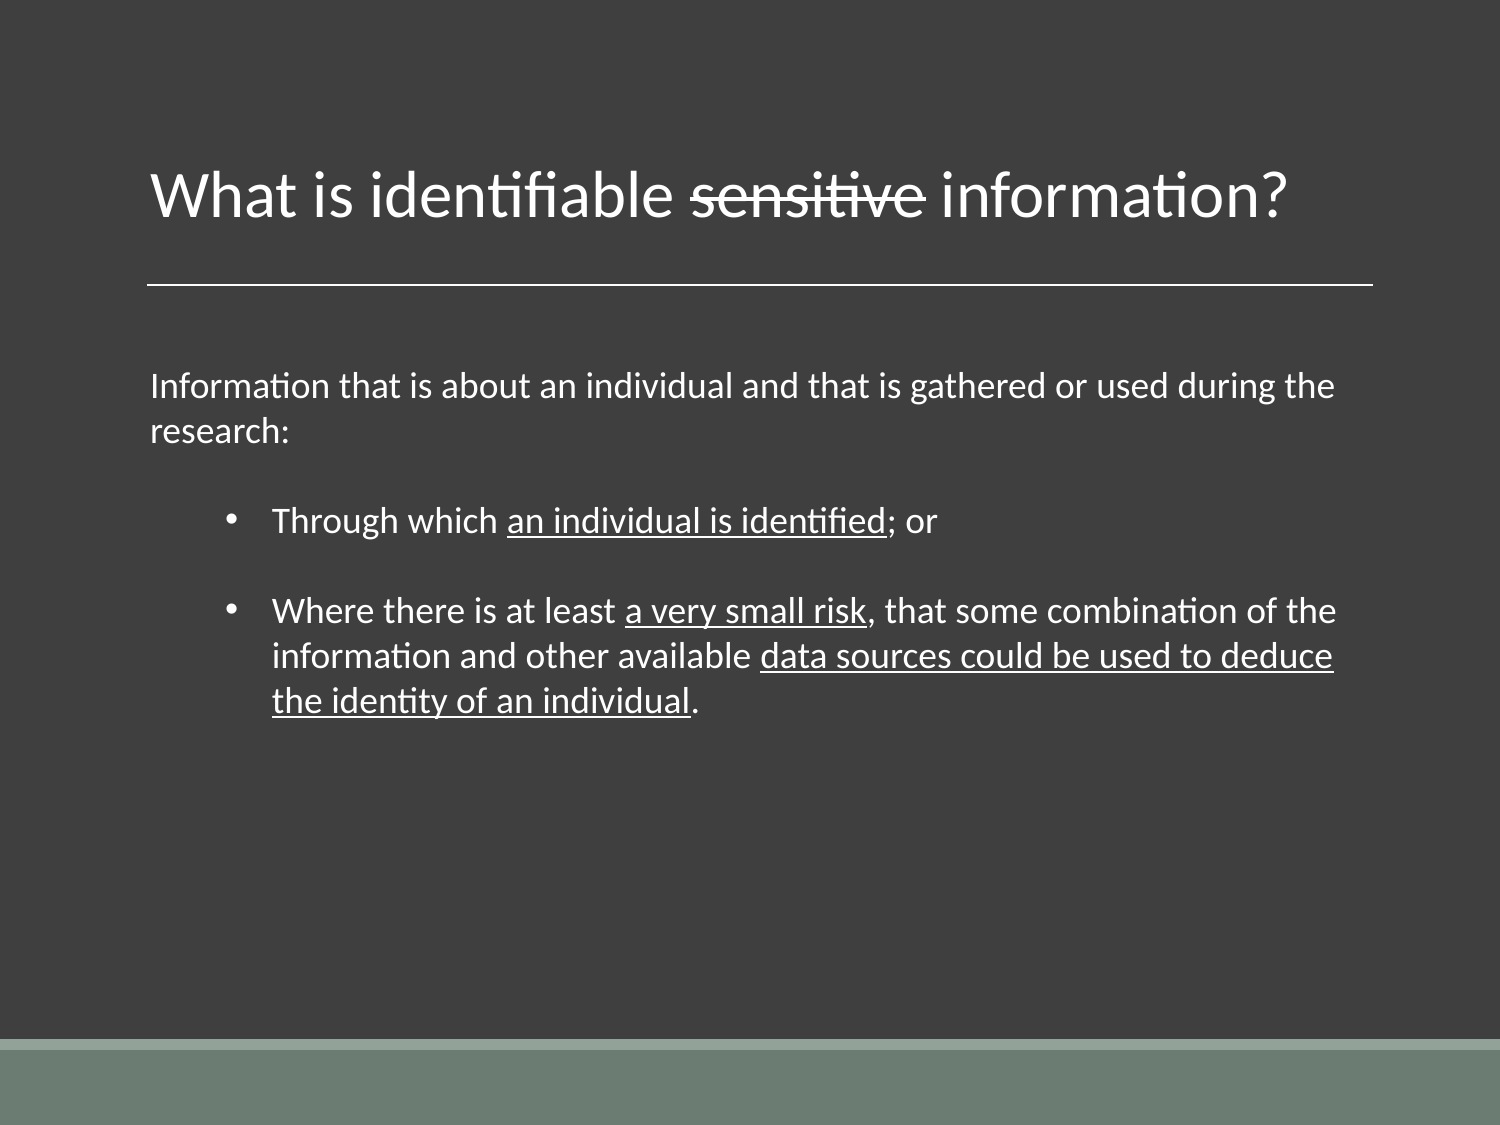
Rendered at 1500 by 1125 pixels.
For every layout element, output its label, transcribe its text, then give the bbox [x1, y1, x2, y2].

text_box Information that is about an individual and that is gathered or used during the research: Through which an individual is identified; or Where there is at least a very small risk, that some combination of the information and other available data sources could be used to deduce the identity of an individual. [135, 353, 1391, 729]
title What is identifiable sensitive information? [135, 116, 1373, 239]
